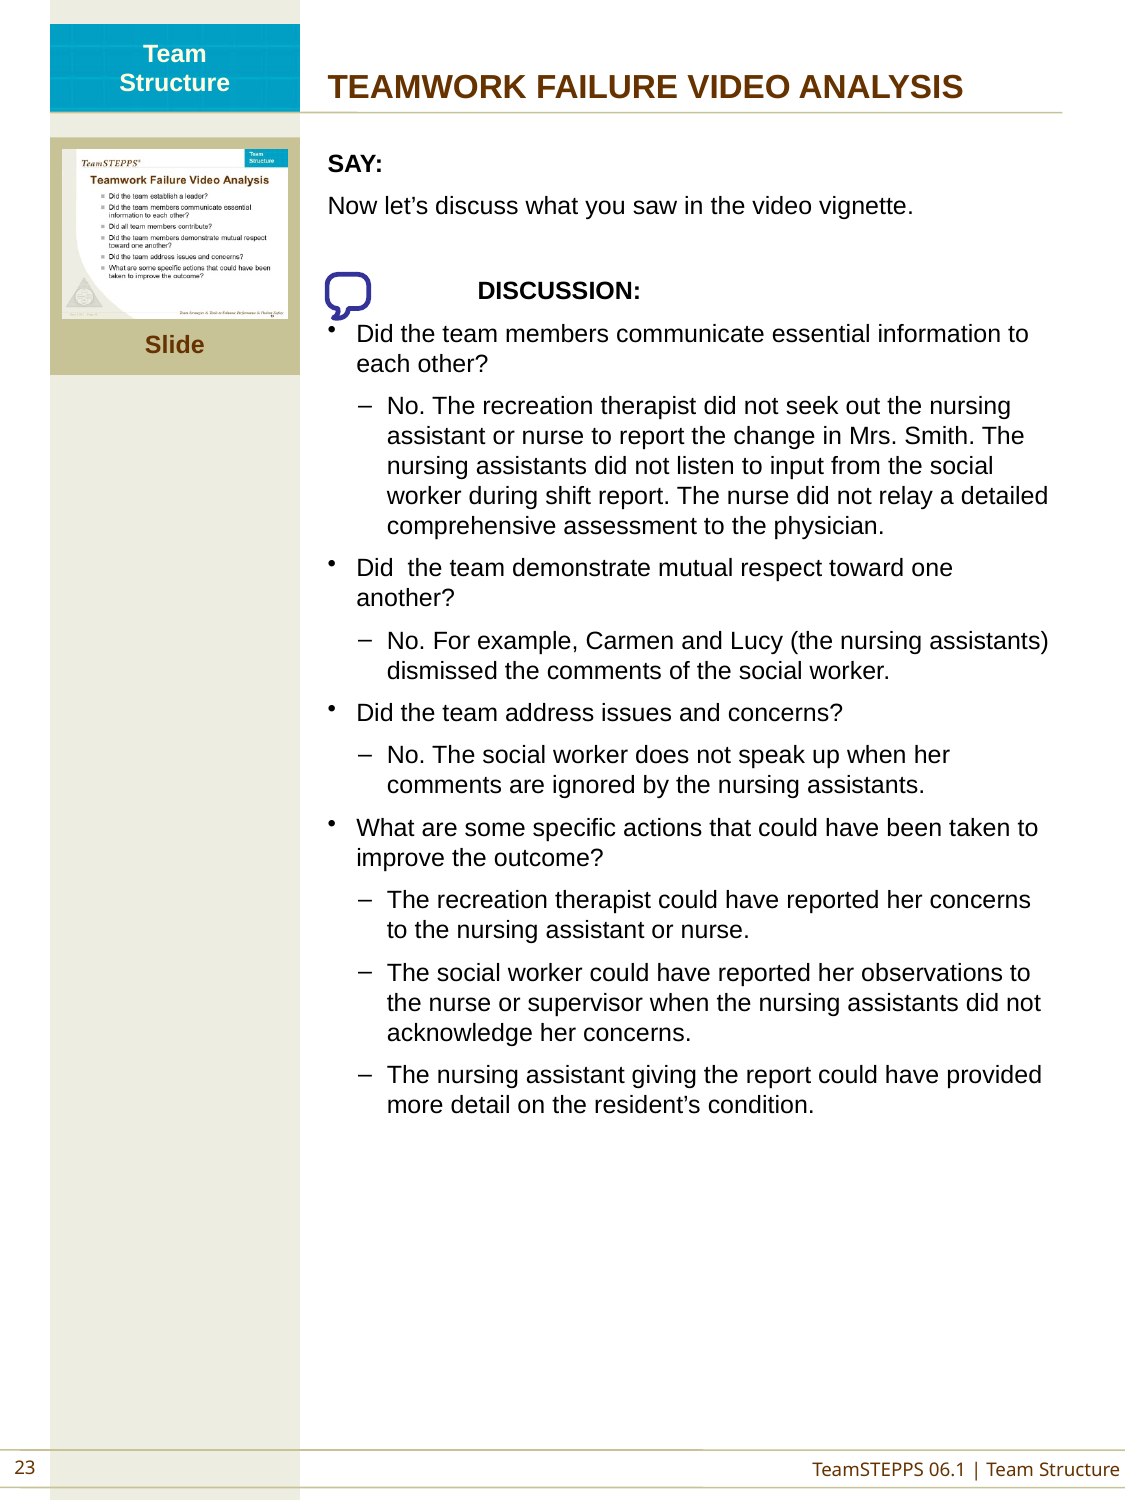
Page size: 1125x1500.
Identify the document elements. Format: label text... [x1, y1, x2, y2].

title TEAMWORK FAILURE VIDEO ANALYSIS [312, 47, 1076, 113]
picture [62, 149, 288, 319]
picture [250, 149, 264, 156]
picture [140, 75, 186, 80]
list SAY: Now let’s discuss what you saw in the video vignette. DISCUSSION: Did the team members communicate essential information to each other? No. The recreation therapist did not seek out the nursing assistant or nurse to report the change in Mrs. Smith. The nursing assistants did not listen to input from the social worker during shift report. The nurse did not relay a detailed comprehensive assessment to the physician. Did the team demonstrate mutual respect toward one another? No. For example, Carmen and Lucy (the nursing assistants) dismissed the comments of the social worker. Did the team address issues and concerns? No. The social worker does not speak up when her comments are ignored by the nursing assistants. What are some specific actions that could have been taken to improve the outcome? The recreation therapist could have reported her concerns to the nursing assistant or nurse. The social worker could have reported her observations to the nurse or supervisor when the nursing assistants did not acknowledge her concerns. The nursing assistant giving the report could have provided more detail on the resident’s condition. [312, 139, 1076, 1413]
picture [324, 271, 372, 321]
picture [124, 76, 138, 81]
picture [50, 107, 300, 111]
picture [50, 42, 300, 46]
picture [188, 75, 300, 80]
